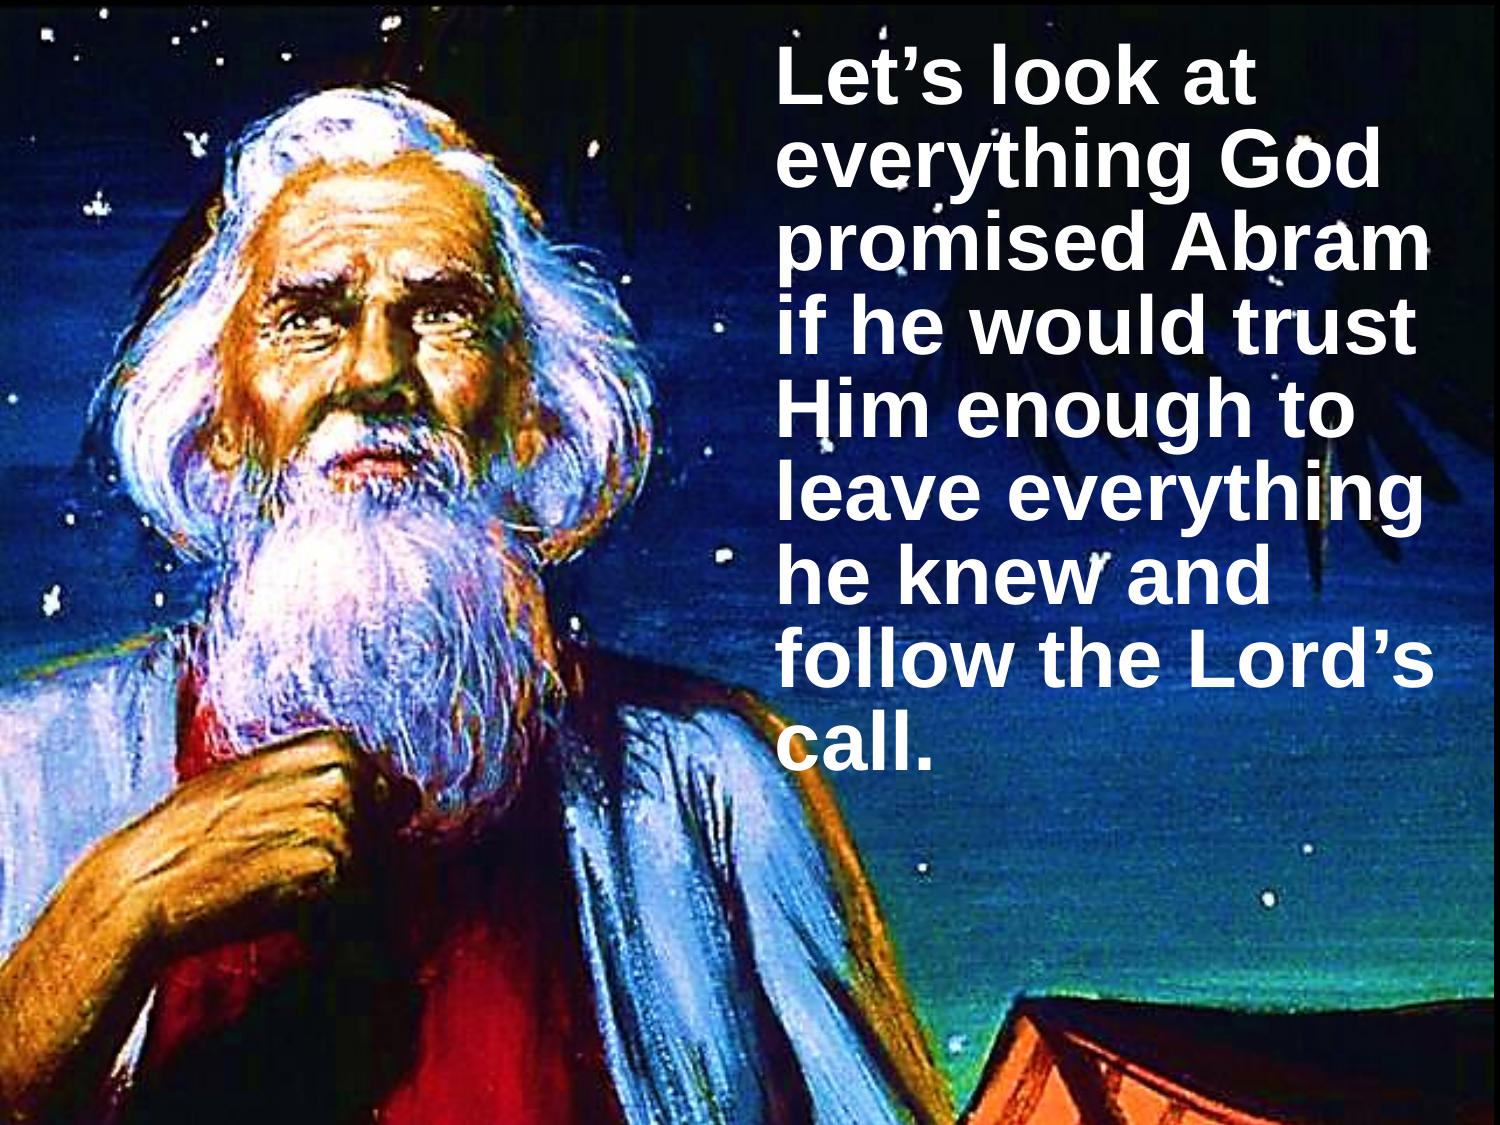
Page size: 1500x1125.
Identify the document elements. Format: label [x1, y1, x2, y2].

list [0, 5, 1494, 1125]
